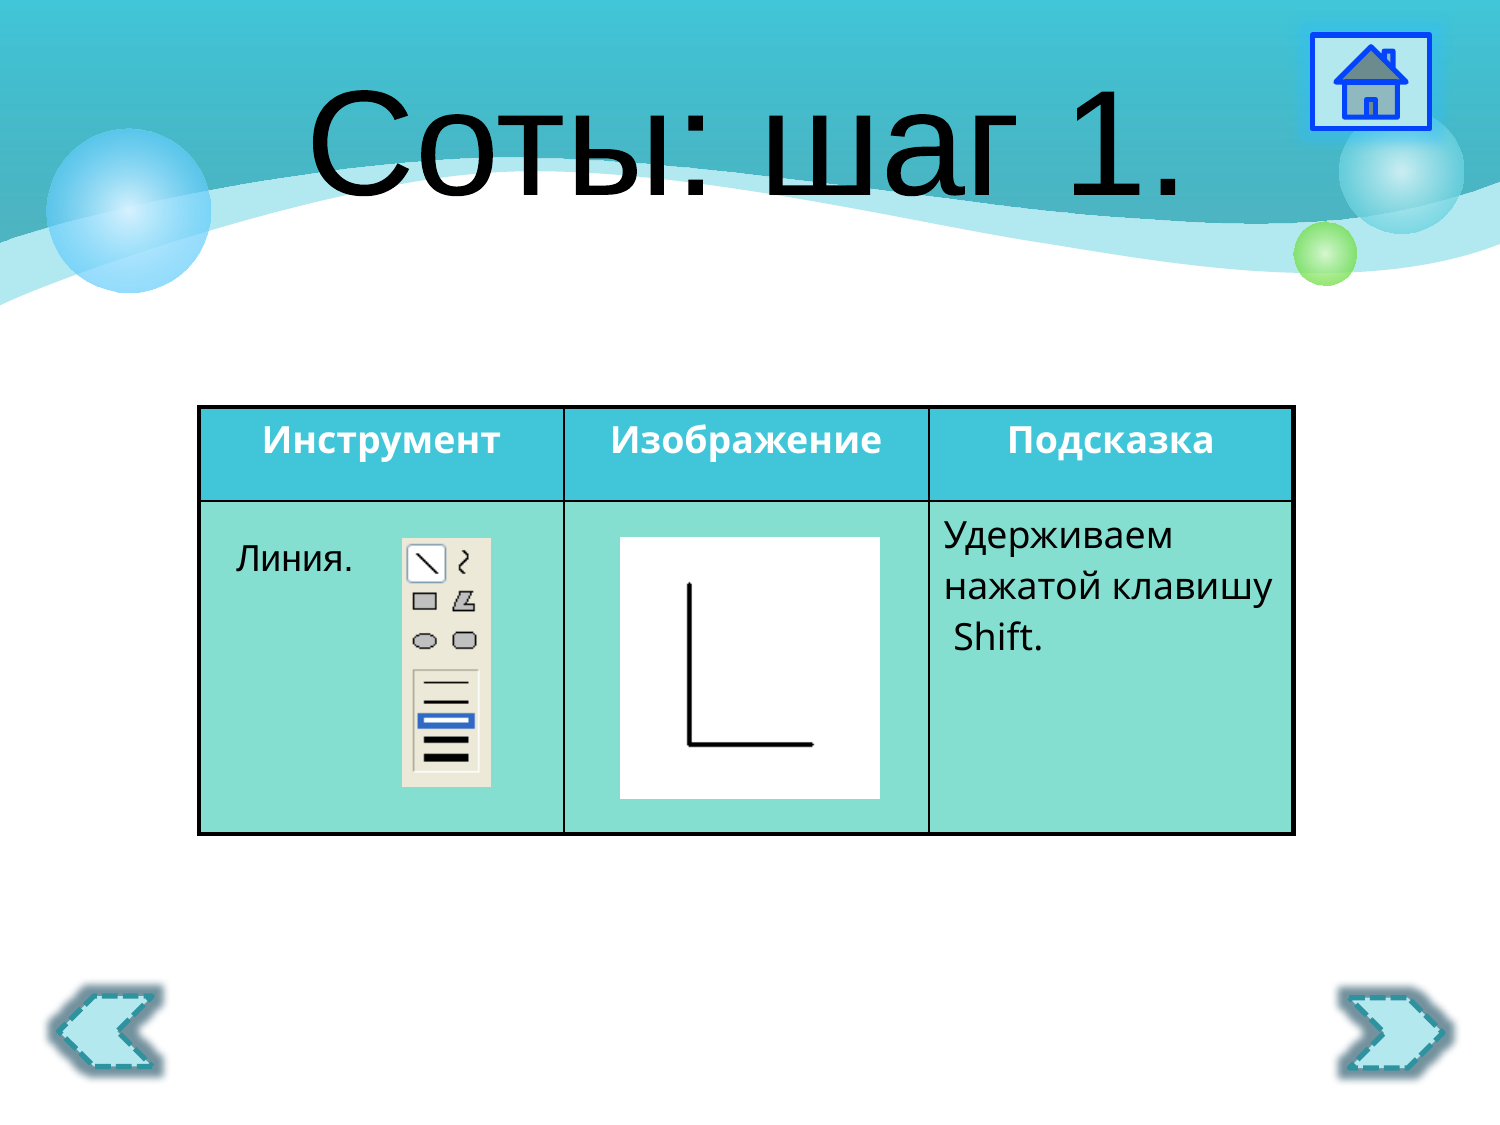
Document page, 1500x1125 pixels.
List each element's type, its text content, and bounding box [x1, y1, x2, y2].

table_header Подсказка [930, 409, 1291, 500]
table_header Изображение [565, 409, 928, 500]
table_header Инструмент [201, 409, 563, 500]
text_box [55, 993, 155, 1070]
picture [620, 537, 881, 800]
text_box [1346, 995, 1446, 1071]
text_box Линия. [221, 527, 370, 587]
table_cell [201, 502, 563, 832]
table_cell [565, 502, 928, 832]
picture [402, 538, 491, 788]
table_cell Удерживаем нажатой клавишу Shift. [930, 502, 1291, 832]
text_box [1310, 32, 1432, 131]
